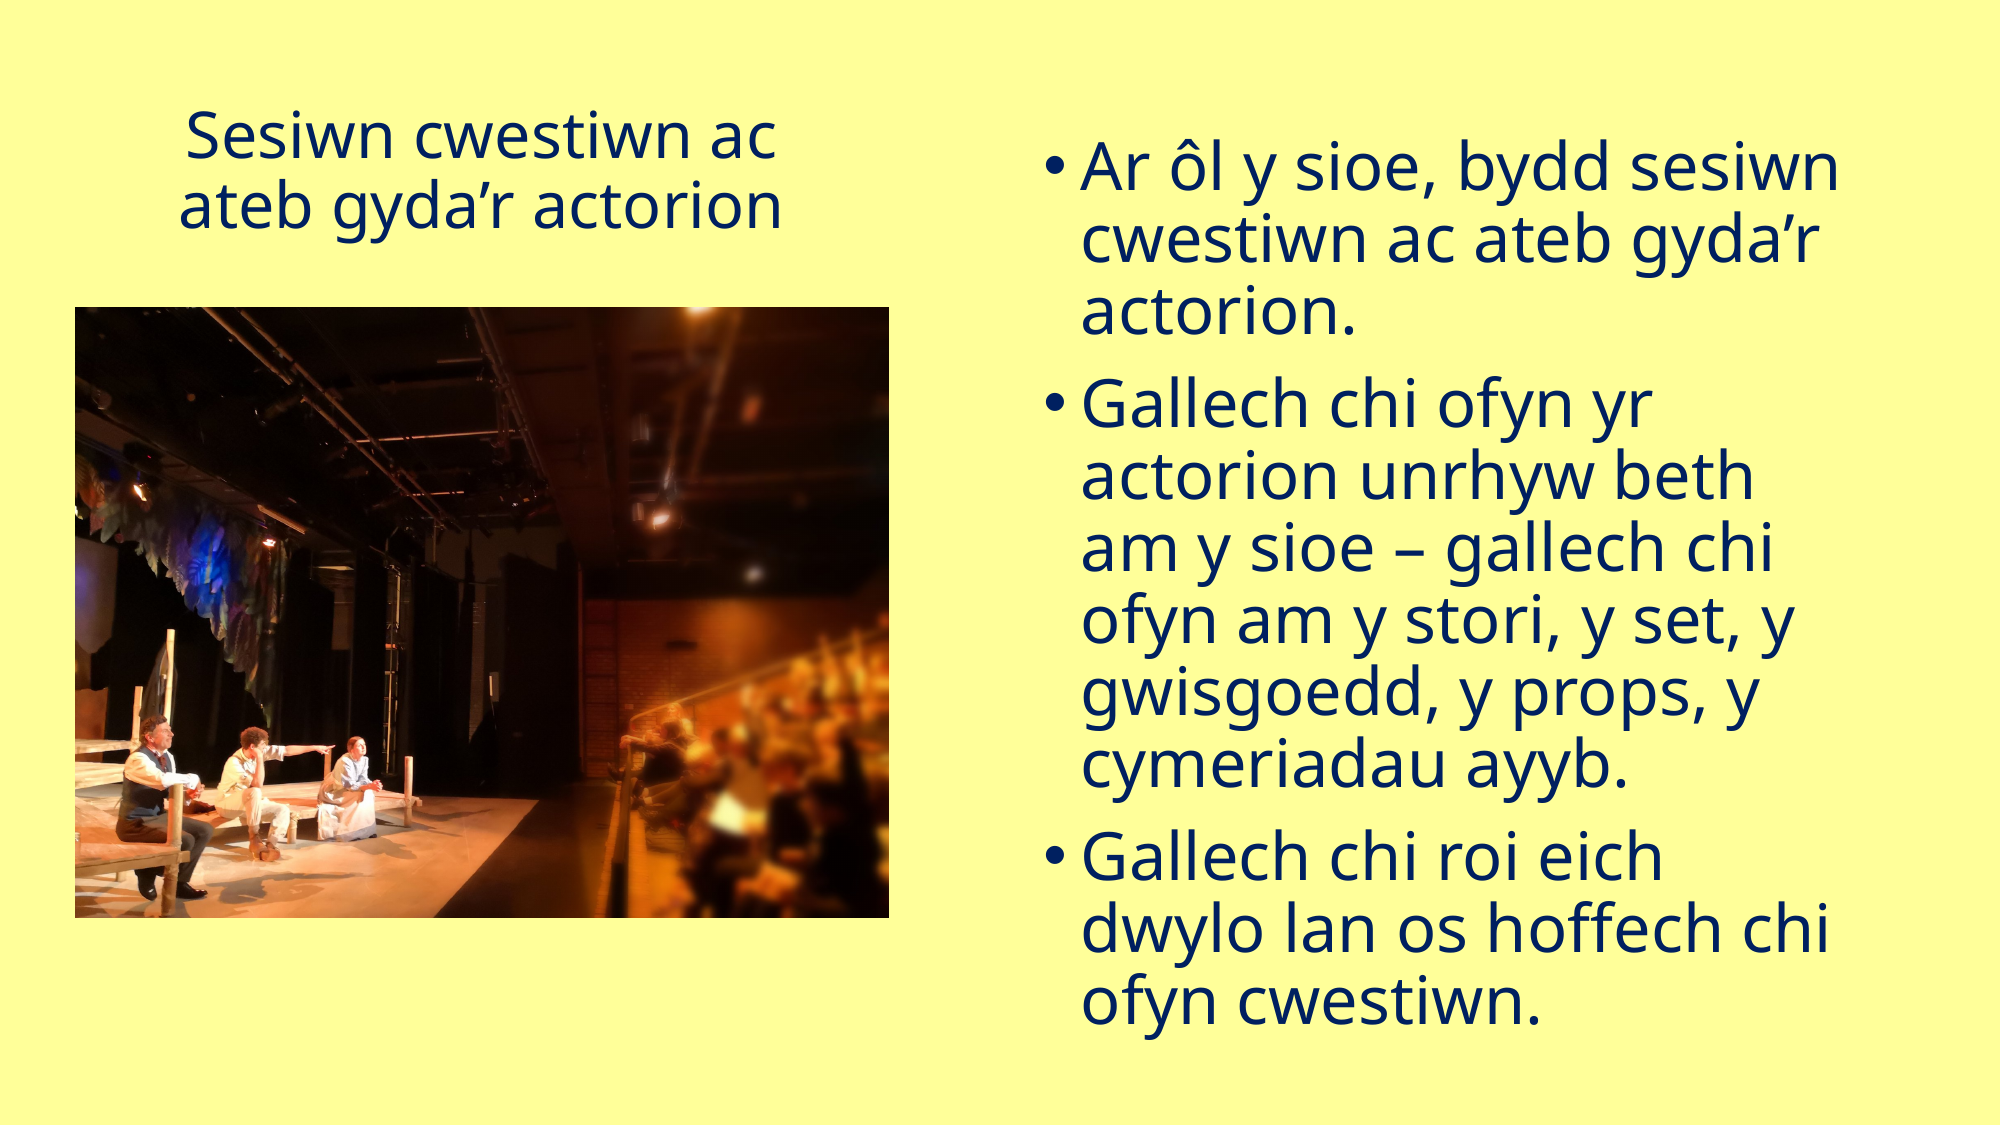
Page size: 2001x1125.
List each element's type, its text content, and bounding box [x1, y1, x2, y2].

picture [75, 307, 889, 918]
title Sesiwn cwestiwn ac ateb gyda’r actorion [159, 74, 805, 250]
list Ar ôl y sioe, bydd sesiwn cwestiwn ac ateb gyda’r actorion. Gallech chi ofyn yr actorion unrhyw beth am y sioe – gallech chi ofyn am y stori, y set, y gwisgoedd, y props, y cymeriadau ayyb. Gallech chi roi eich dwylo lan os hoffech chi ofyn cwestiwn. [1028, 125, 1880, 1100]
